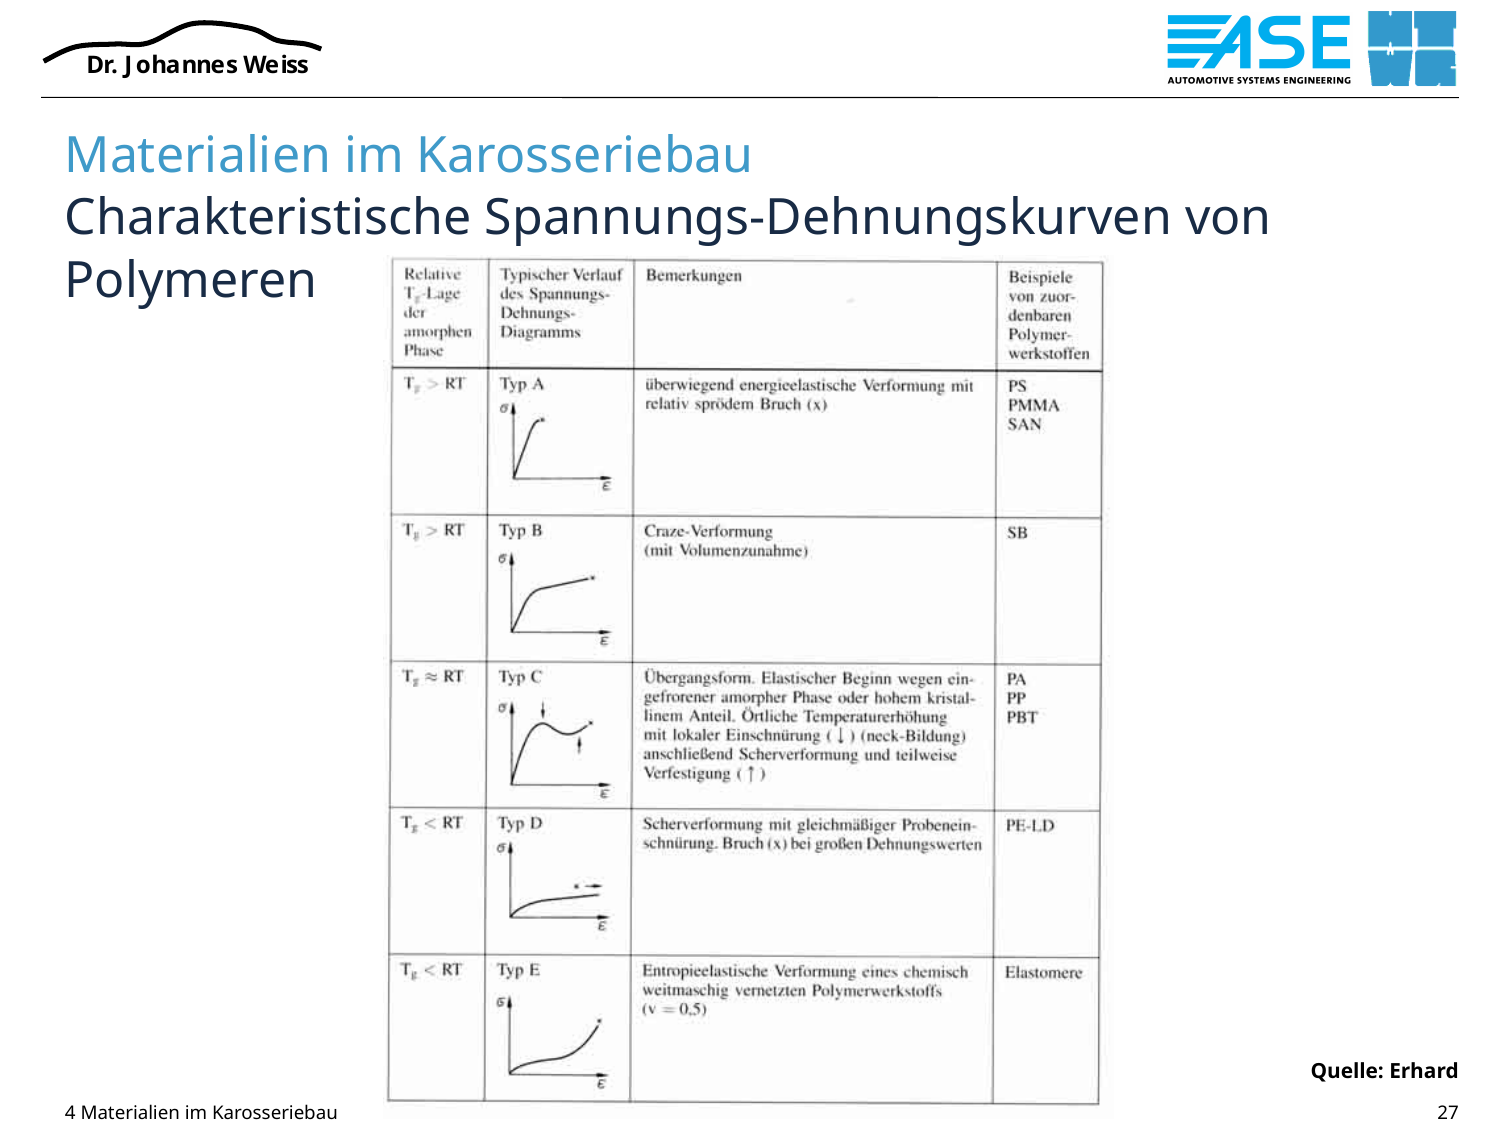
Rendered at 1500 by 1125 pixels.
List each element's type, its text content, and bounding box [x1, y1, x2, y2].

text_box Quelle: Erhard [1242, 1057, 1459, 1083]
picture [1364, 8, 1459, 88]
slide_number 27 [1164, 1100, 1459, 1125]
picture [383, 255, 1114, 1119]
footer 4 Materialien im Karosseriebau [64, 1100, 382, 1125]
title Materialien im Karosseriebau Charakteristische Spannungs-Dehnungskurven von Polymeren [64, 119, 1345, 316]
